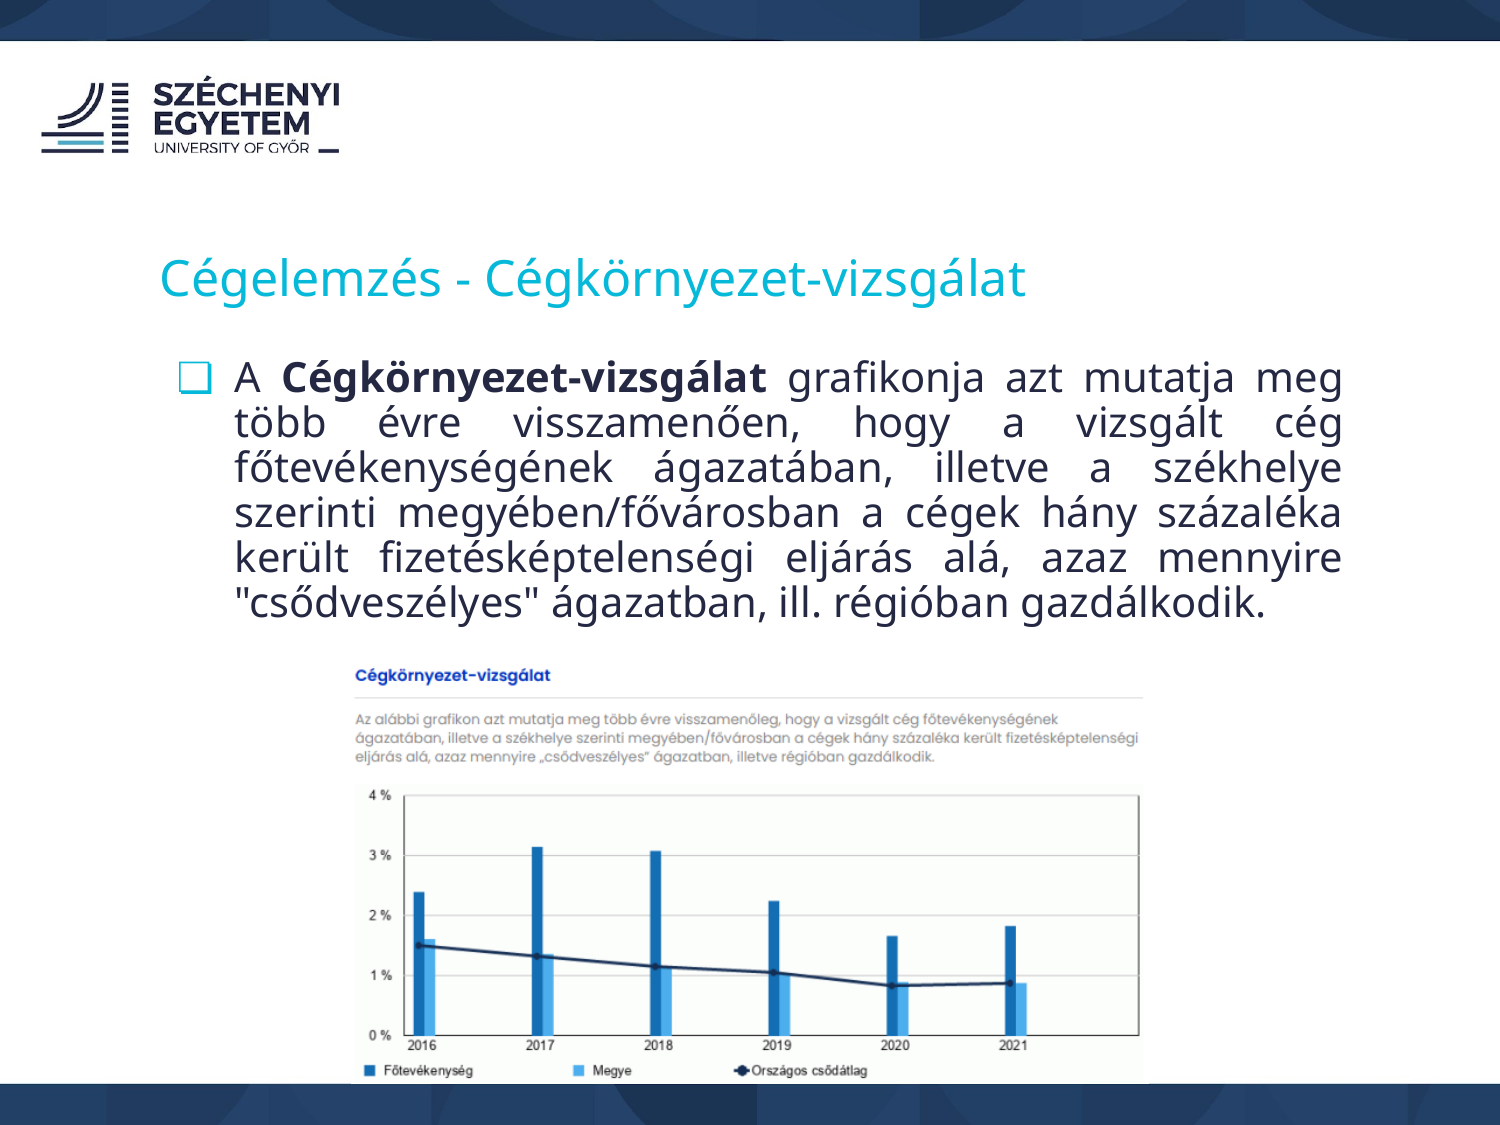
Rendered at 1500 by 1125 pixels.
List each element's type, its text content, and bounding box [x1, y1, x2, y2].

picture [0, 0, 1500, 1125]
text_box Cégelemzés - Cégkörnyezet-vizsgálat [145, 235, 1286, 326]
text_box A Cégkörnyezet-vizsgálat grafikonja azt mutatja meg több évre visszamenően, hogy a vizsgált cég főtevékenységének ágazatában, illetve a székhelye szerinti megyében/fővárosban a cégek hány százaléka került fizetésképtelenségi eljárás alá, azaz mennyire "csődveszélyes" ágazatban, ill. régióban gazdálkodik. [145, 349, 1359, 635]
